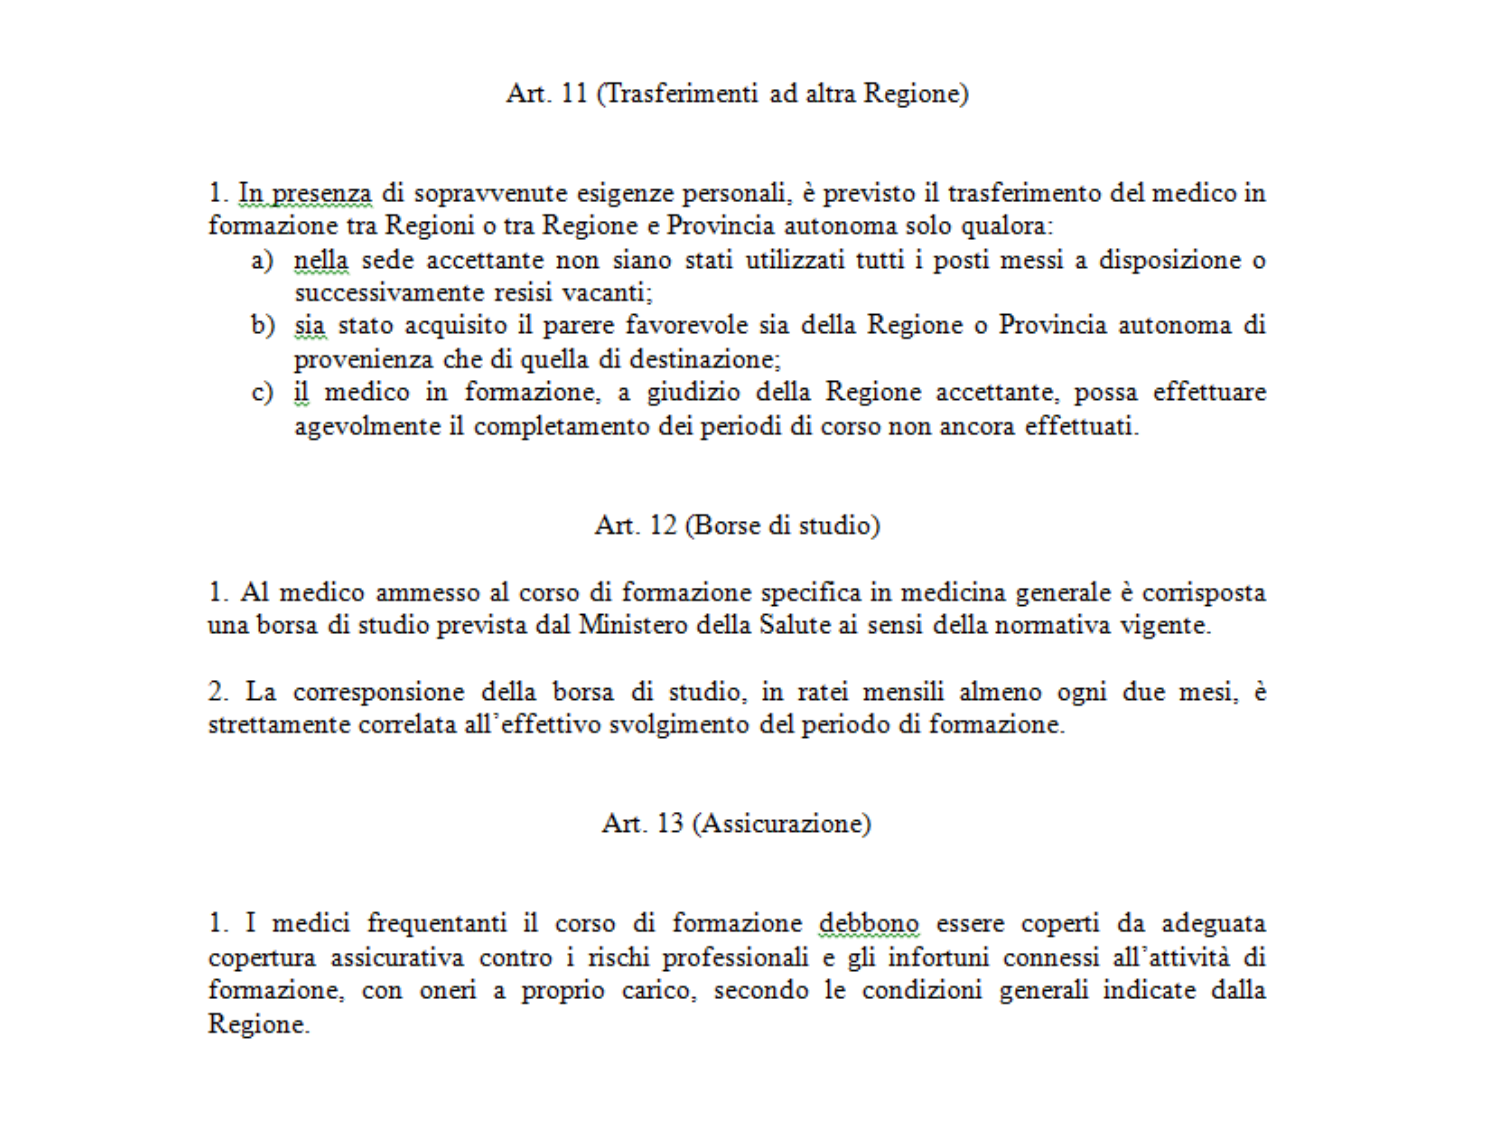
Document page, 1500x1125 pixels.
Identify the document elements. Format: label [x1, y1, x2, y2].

picture [100, 61, 1389, 1055]
